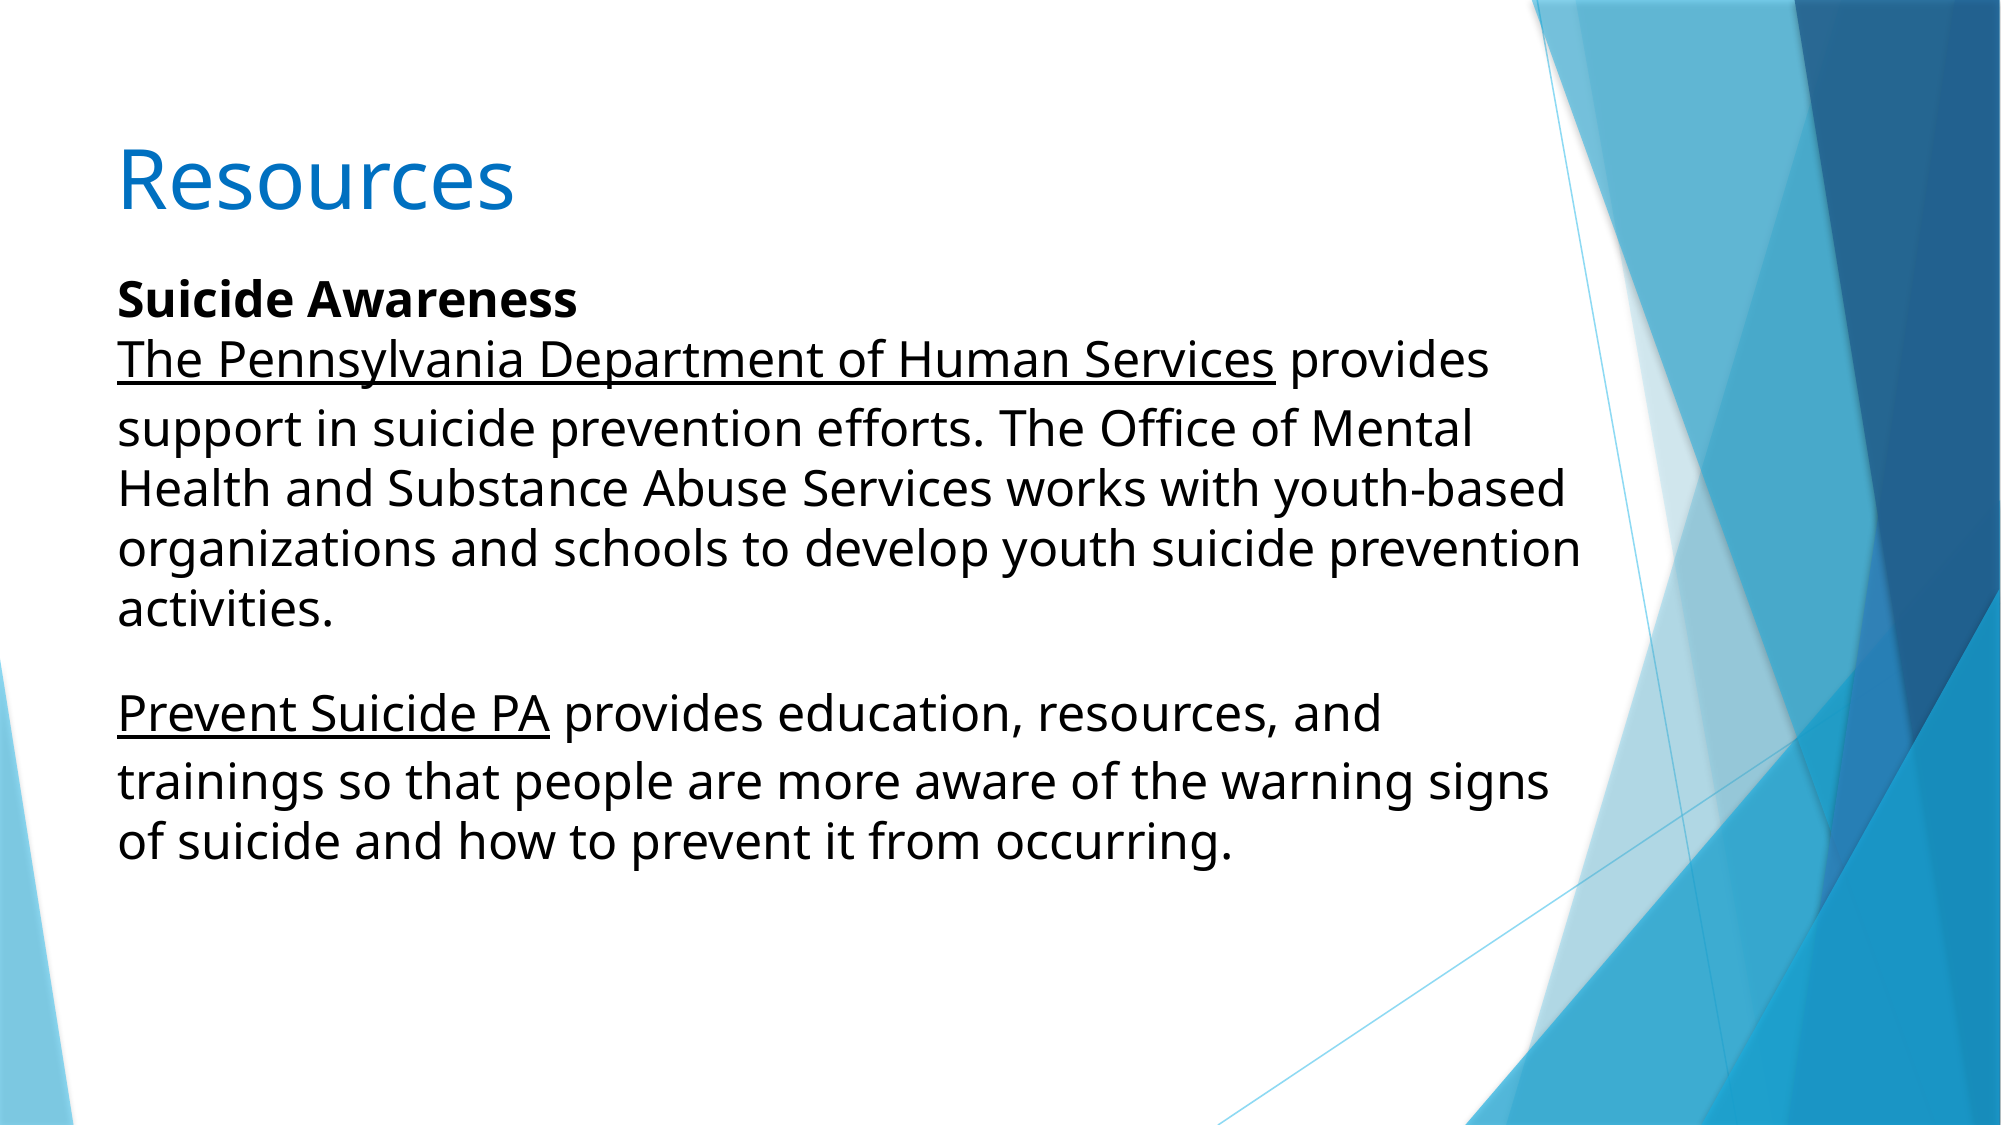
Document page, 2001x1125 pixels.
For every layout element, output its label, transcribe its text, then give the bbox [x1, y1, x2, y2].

text_box Resources [102, 118, 539, 234]
text_box Suicide Awareness The Pennsylvania Department of Human Services provides support in suicide prevention efforts. The Office of Mental Health and Substance Abuse Services works with youth-based organizations and schools to develop youth suicide prevention activities. Prevent Suicide PA provides education, resources, and trainings so that people are more aware of the warning signs of suicide and how to prevent it from occurring. [102, 260, 1606, 877]
